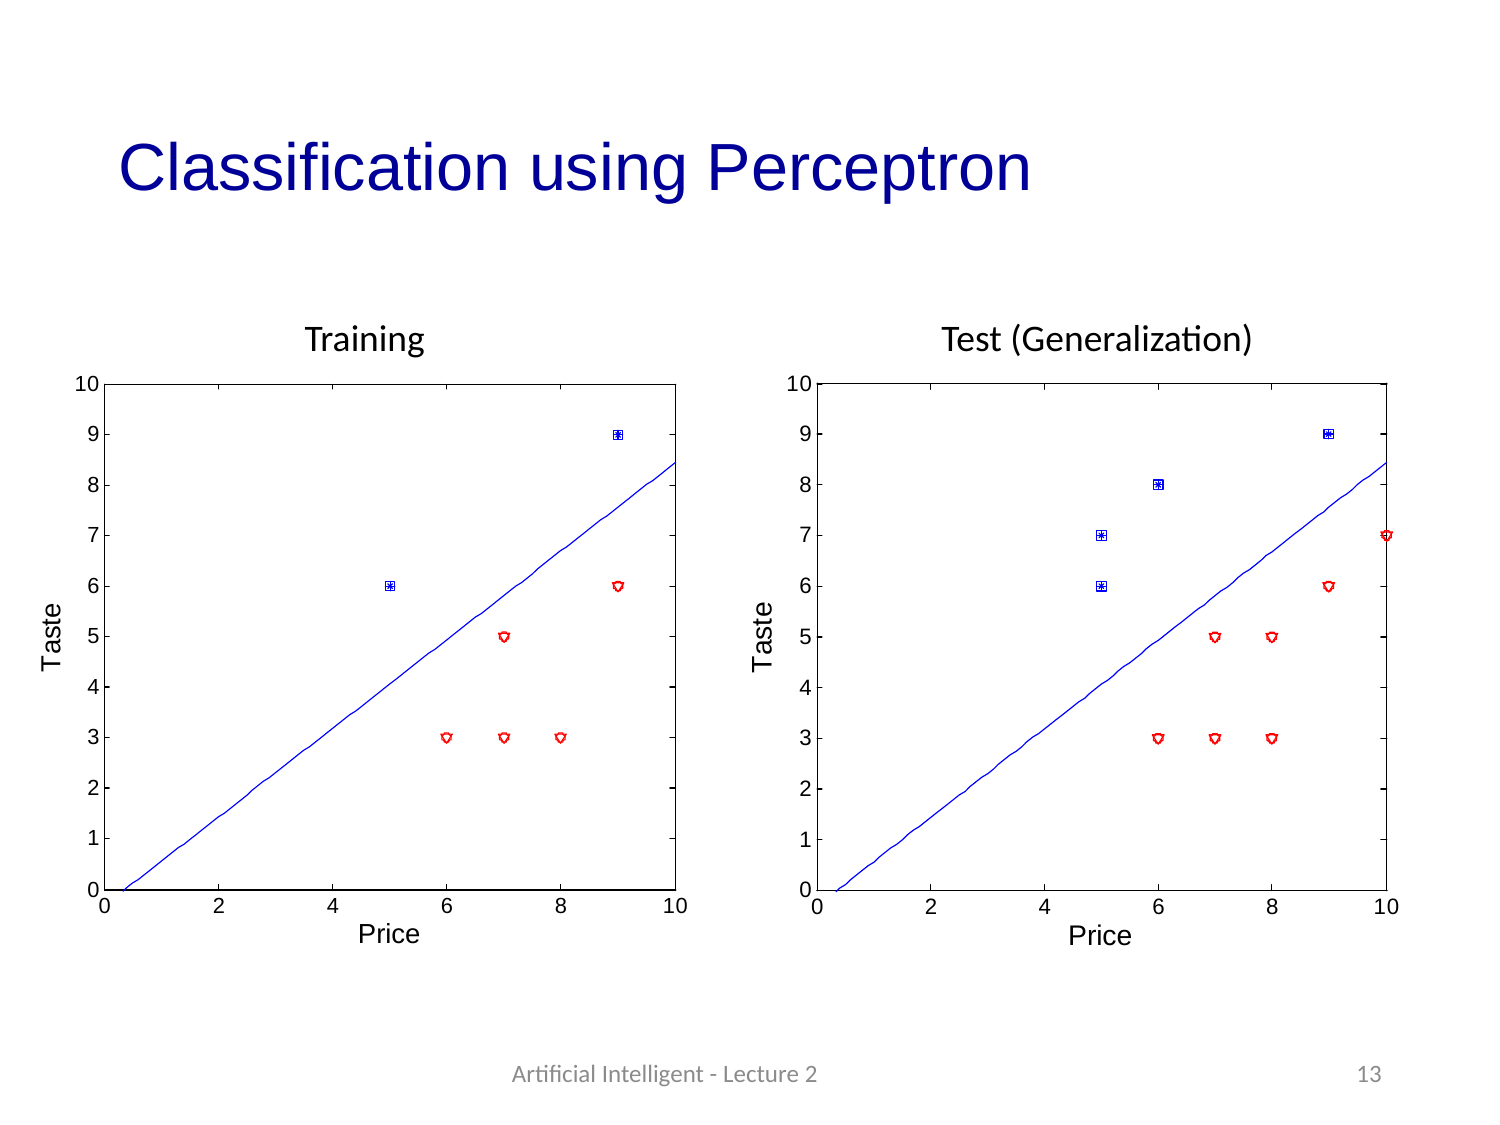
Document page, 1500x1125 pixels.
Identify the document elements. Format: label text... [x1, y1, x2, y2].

slide_number 13 [1059, 1042, 1397, 1103]
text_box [9, 306, 721, 959]
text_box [721, 306, 1457, 959]
footer Artificial Intelligent - Lecture 2 [496, 1042, 1004, 1103]
title Classification using Perceptron [103, 59, 1397, 278]
